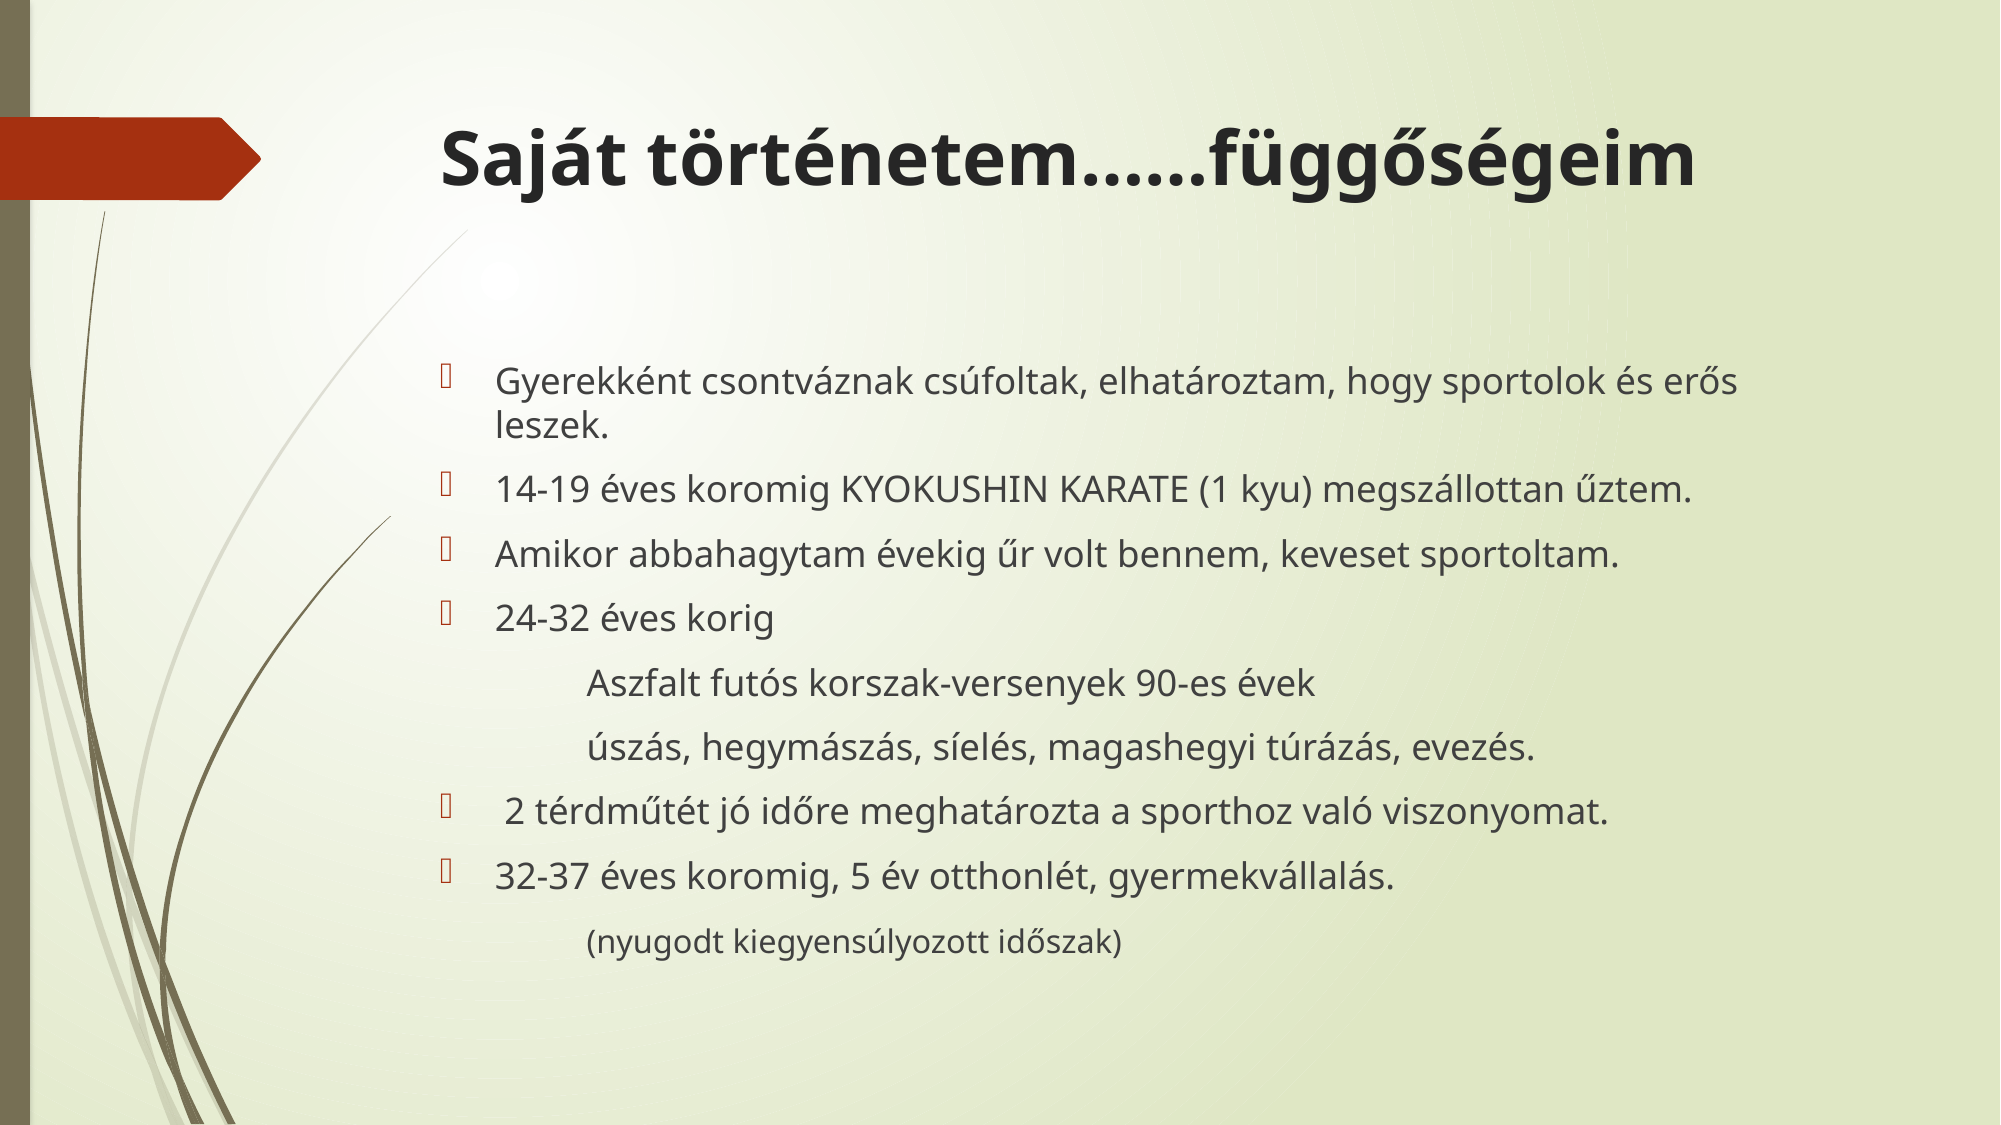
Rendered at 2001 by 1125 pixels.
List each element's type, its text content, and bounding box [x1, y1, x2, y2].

title Saját történetem……függőségeim [425, 102, 1888, 313]
list Gyerekként csontváznak csúfoltak, elhatároztam, hogy sportolok és erős leszek. 14-19 éves koromig KYOKUSHIN KARATE (1 kyu) megszállottan űztem. Amikor abbahagytam évekig űr volt bennem, keveset sportoltam. 24-32 éves korig Aszfalt futós korszak-versenyek 90-es évek úszás, hegymászás, síelés, magashegyi túrázás, evezés. 2 térdműtét jó időre meghatározta a sporthoz való viszonyomat. 32-37 éves koromig, 5 év otthonlét, gyermekvállalás. (nyugodt kiegyensúlyozott időszak) [424, 350, 1861, 970]
